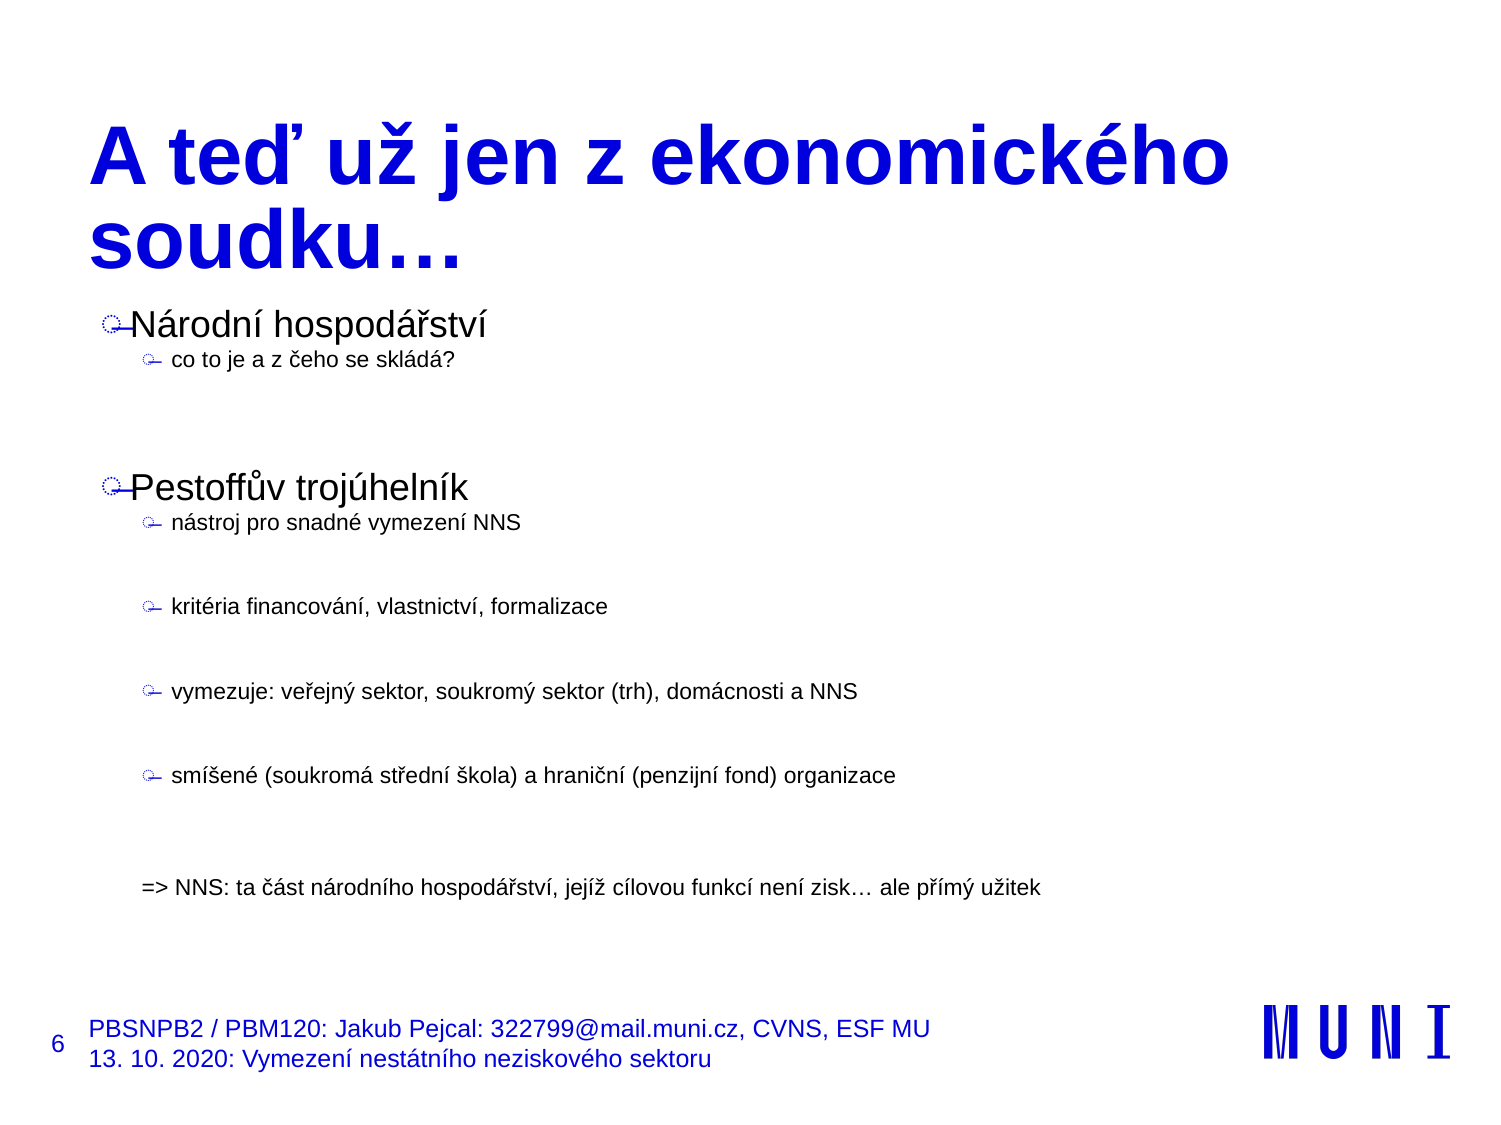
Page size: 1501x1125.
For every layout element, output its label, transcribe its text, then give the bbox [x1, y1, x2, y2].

footer PBSNPB2 / PBM120: Jakub Pejcal: 322799@mail.muni.cz, CVNS, ESF MU 13. 10. 2020: Vymezení nestátního neziskového sektoru [88, 1021, 1064, 1063]
title A teď už jen z ekonomického soudku… [88, 118, 1412, 193]
list Národní hospodářství co to je a z čeho se skládá? Pestoffův trojúhelník nástroj pro snadné vymezení NNS kritéria financování, vlastnictví, formalizace vymezuje: veřejný sektor, soukromý sektor (trh), domácnosti a NNS smíšené (soukromá střední škola) a hraniční (penzijní fond) organizace => NNS: ta část národního hospodářství, jejíž cílovou funkcí není zisk… ale přímý užitek [88, 277, 1412, 957]
slide_number 6 [50, 1021, 82, 1063]
picture [1264, 1005, 1450, 1059]
